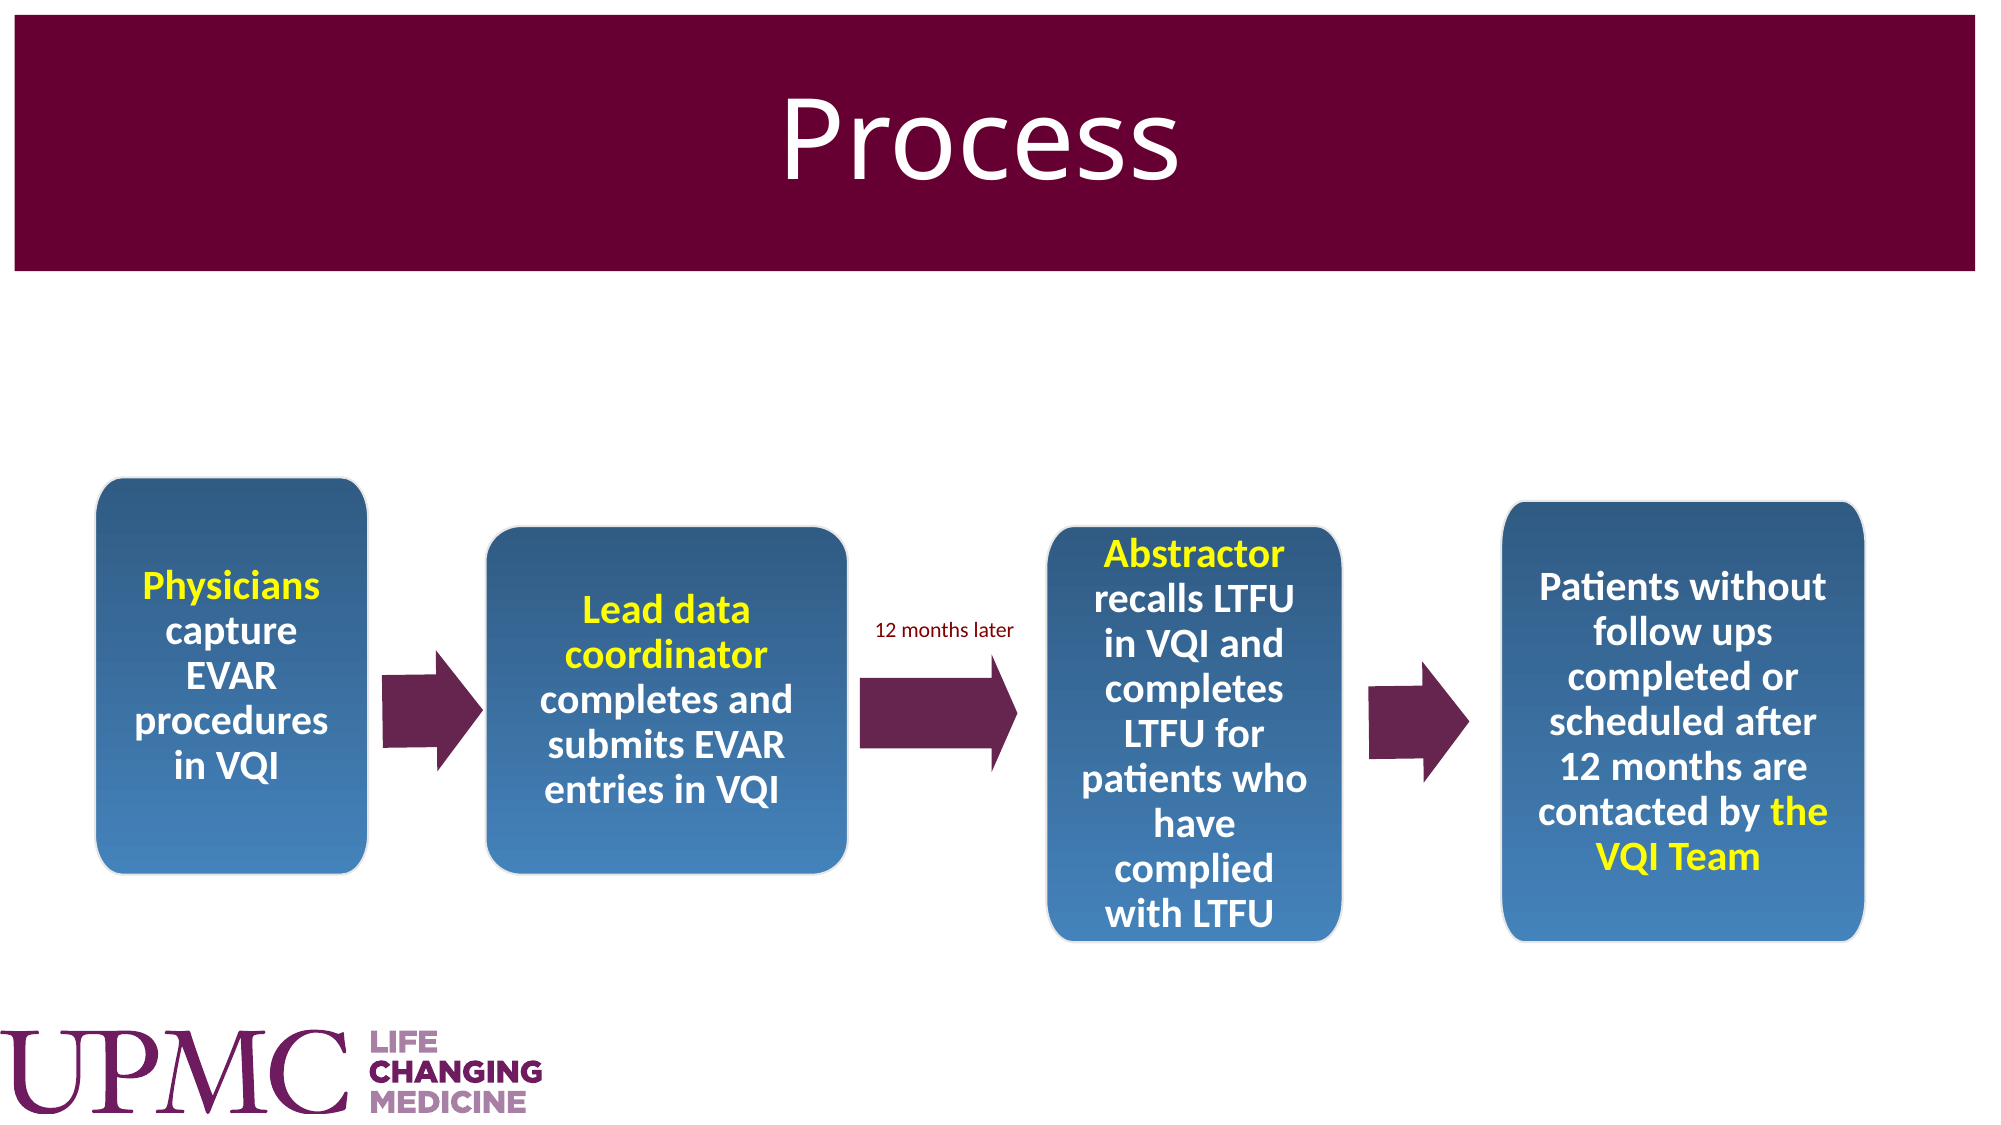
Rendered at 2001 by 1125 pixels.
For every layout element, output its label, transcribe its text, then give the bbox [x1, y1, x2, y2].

picture [0, 1029, 542, 1115]
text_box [95, 477, 1866, 943]
title Process [14, 14, 1976, 272]
